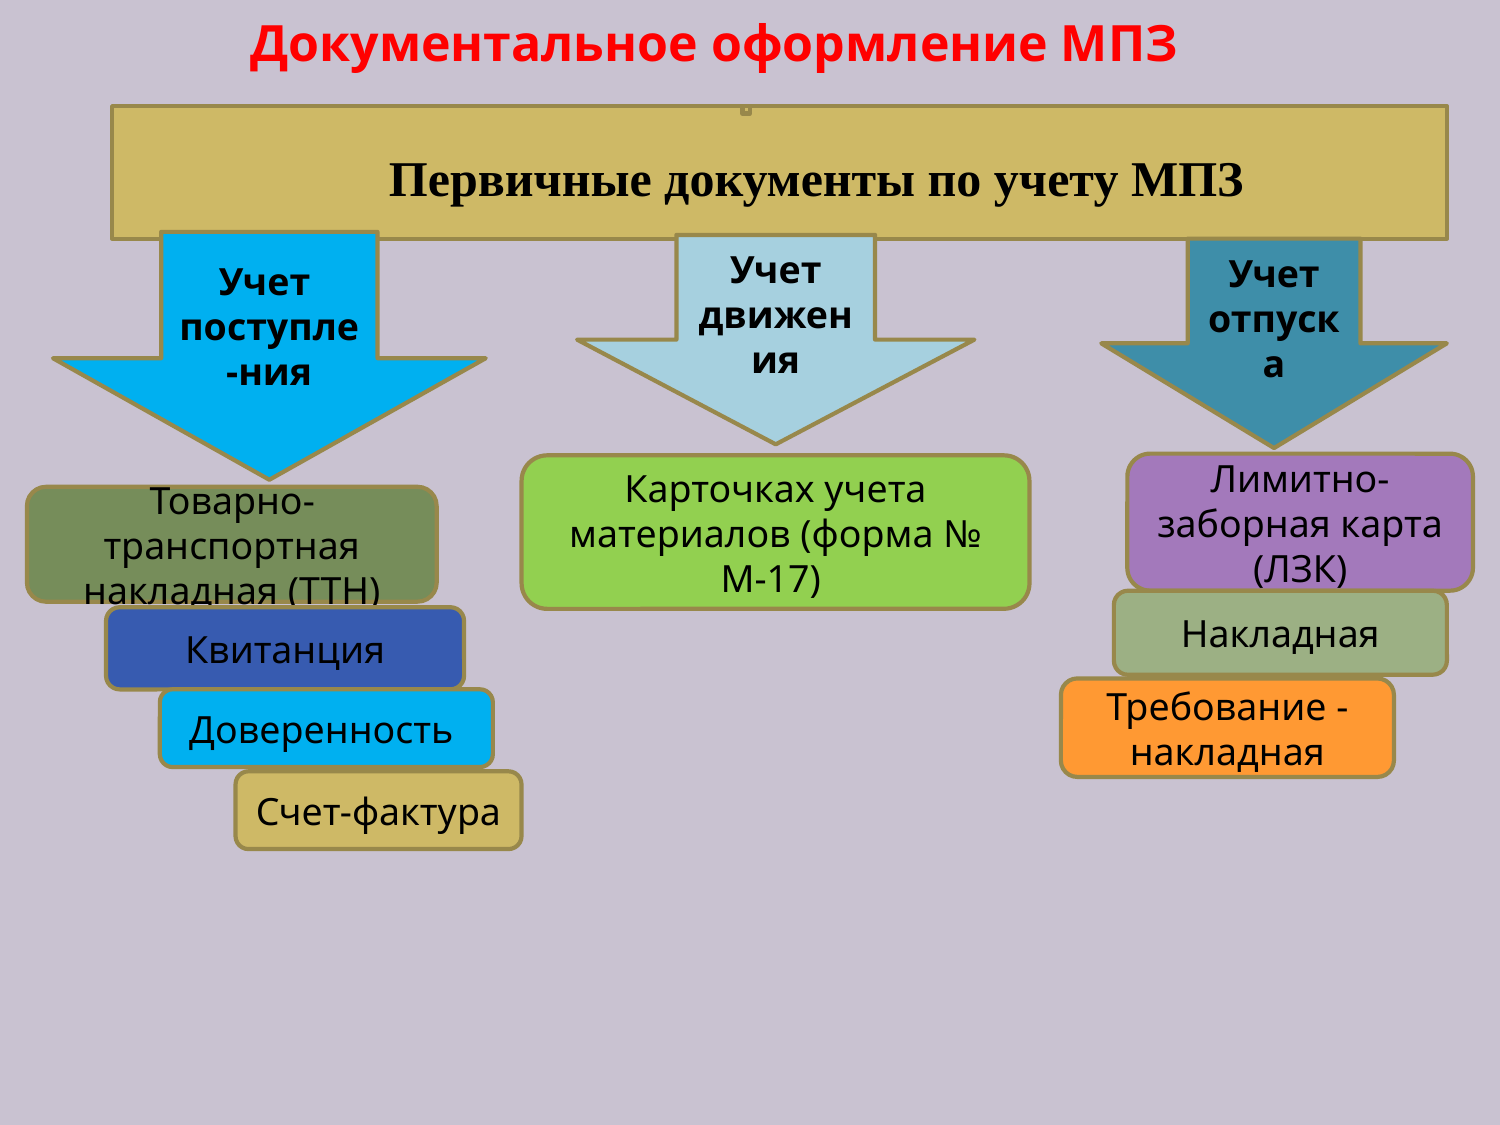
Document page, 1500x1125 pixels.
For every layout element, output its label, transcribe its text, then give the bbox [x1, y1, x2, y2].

text_box Лимитно-заборная карта (ЛЗК) [1125, 451, 1476, 593]
text_box Учет движения [575, 232, 977, 447]
text_box Требование -накладная [1058, 676, 1397, 780]
text_box Учет поступле-ния [50, 229, 488, 482]
title Первичные документы по учету МПЗ [110, 104, 1449, 241]
text_box Счет-фактура [233, 769, 524, 852]
text_box Доверенность [157, 687, 495, 770]
text_box Квитанция [103, 605, 467, 692]
text_box Карточках учета материалов (форма № М-17) [519, 453, 1032, 611]
text_box Накладная [1111, 588, 1450, 677]
text_box Документальное оформление МПЗ [235, 4, 1412, 80]
text_box Товарно-транспортная накладная (ТТН) [24, 484, 439, 604]
text_box Учет отпуска [1099, 236, 1449, 450]
text_box [740, 104, 752, 116]
